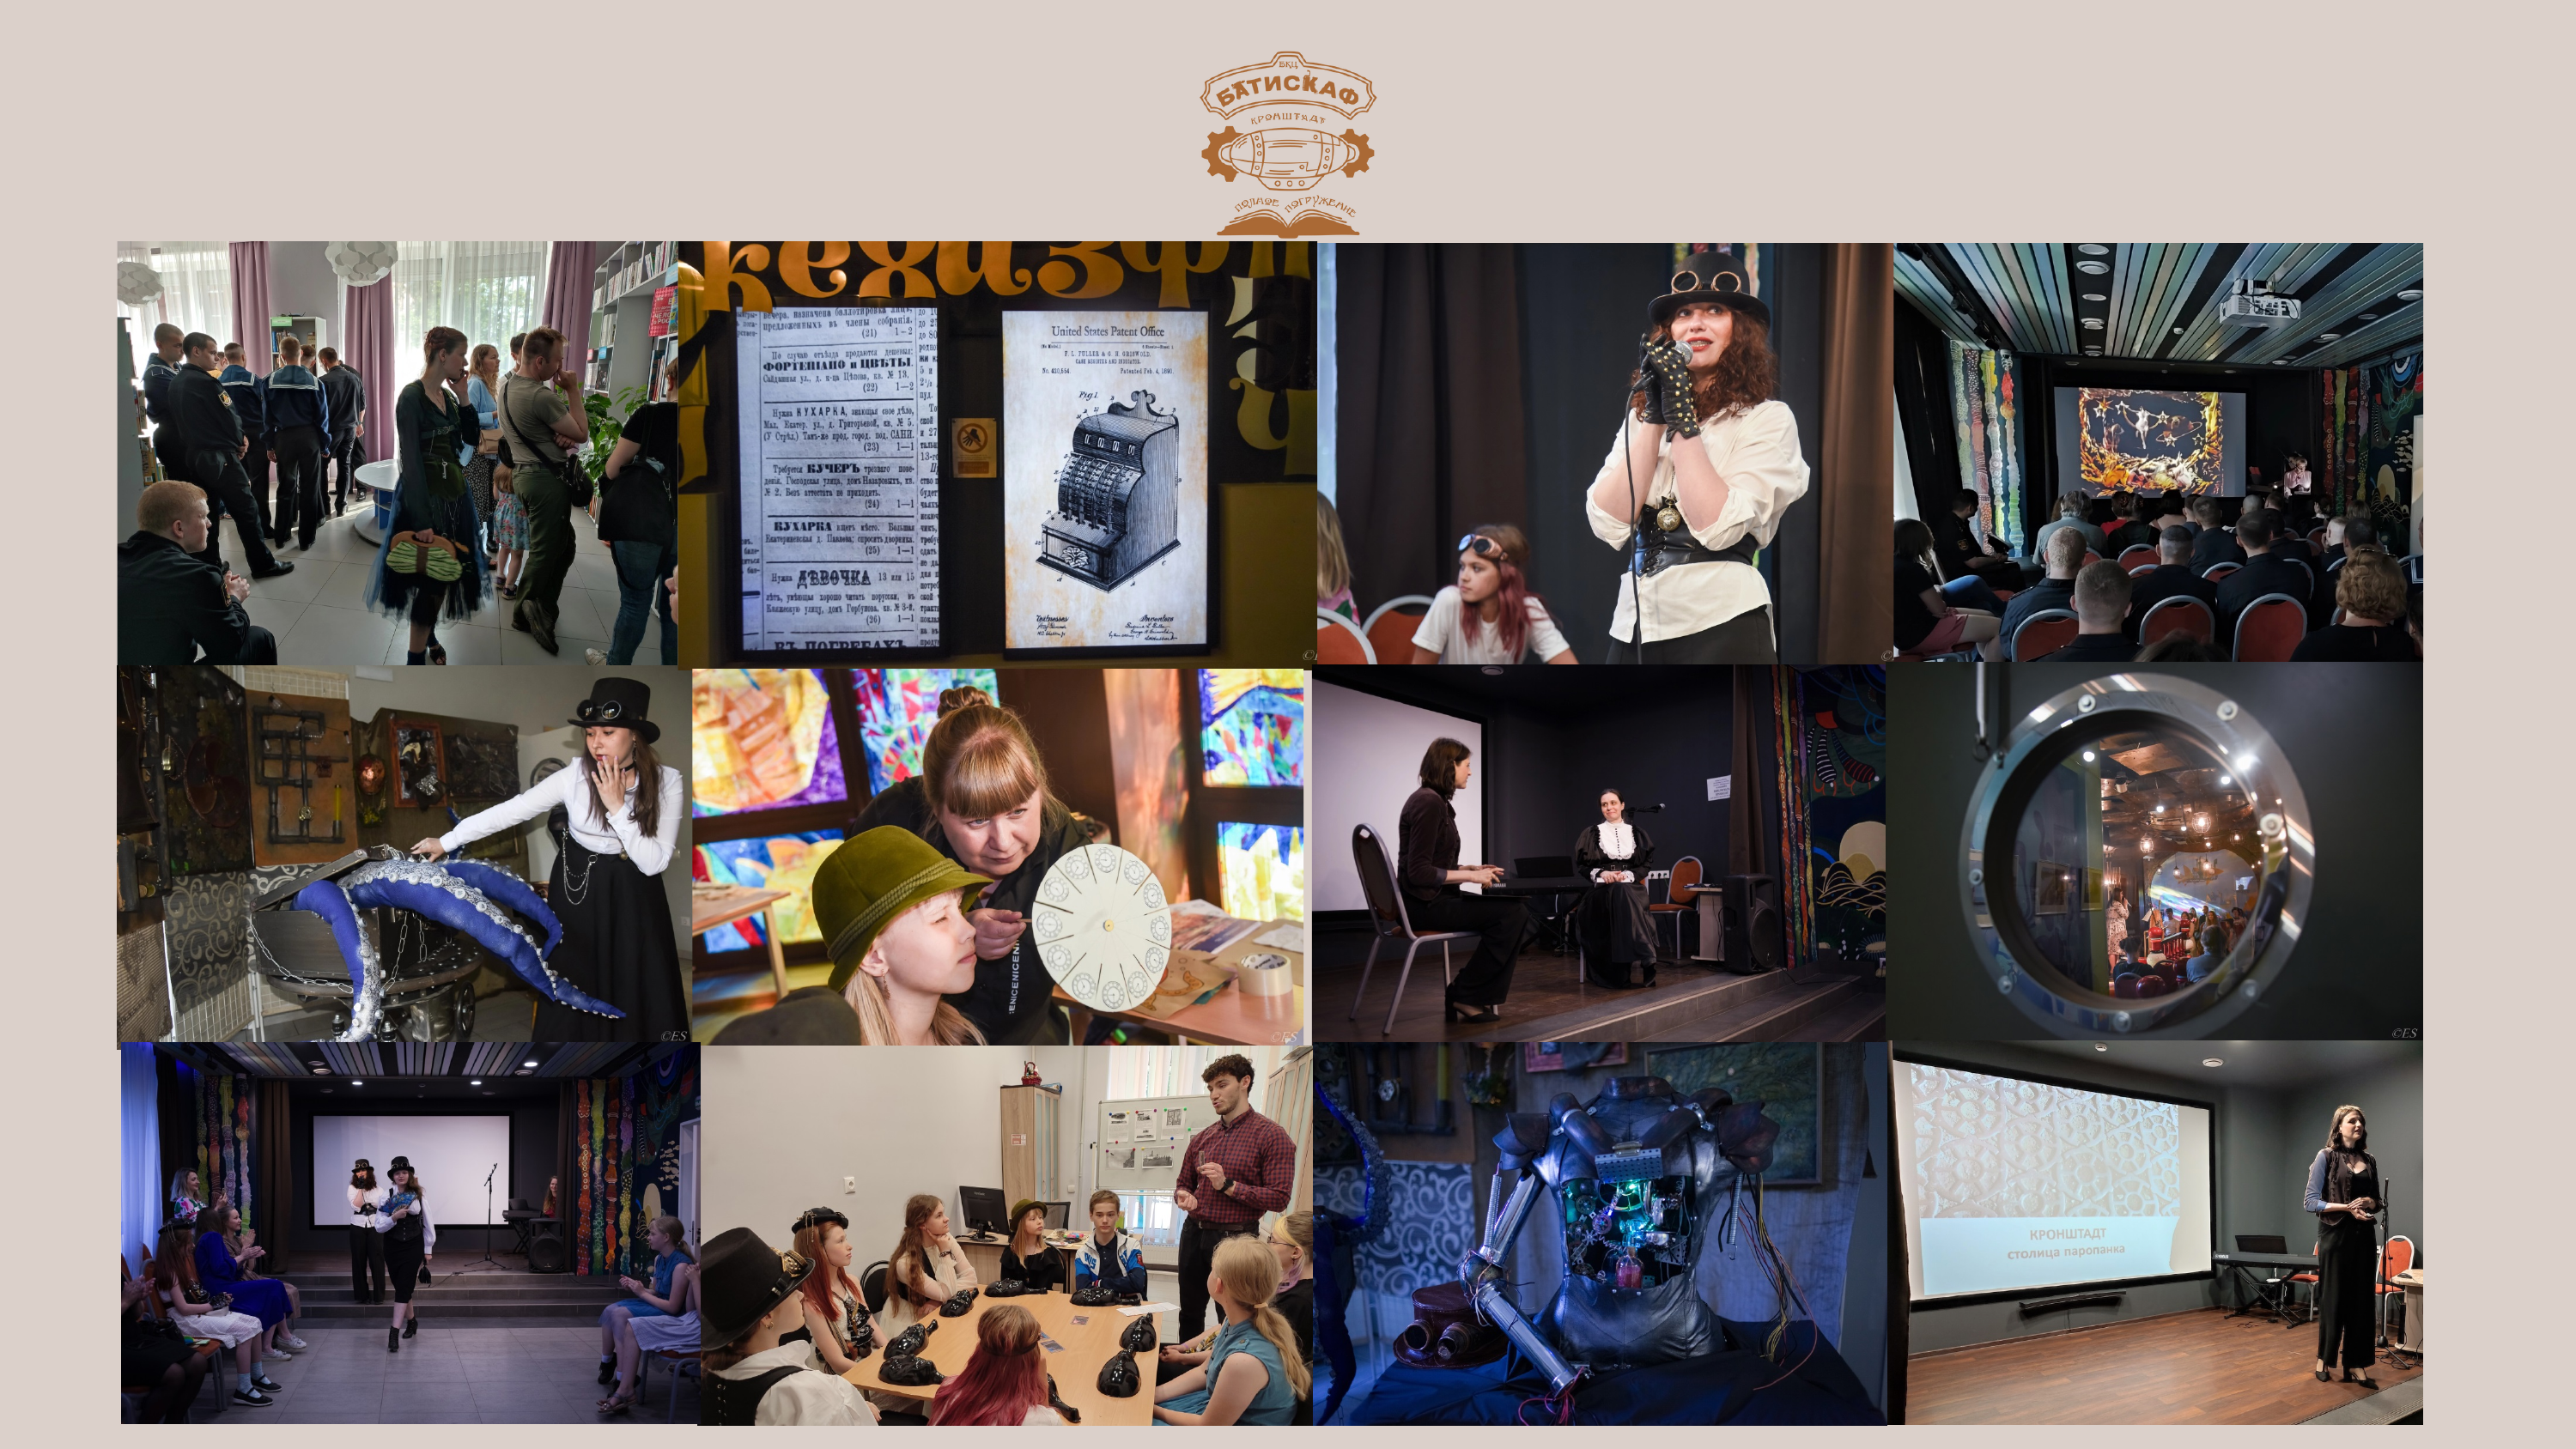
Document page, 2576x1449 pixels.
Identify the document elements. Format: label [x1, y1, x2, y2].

picture [117, 241, 2424, 1426]
text_box [1188, 37, 1387, 241]
